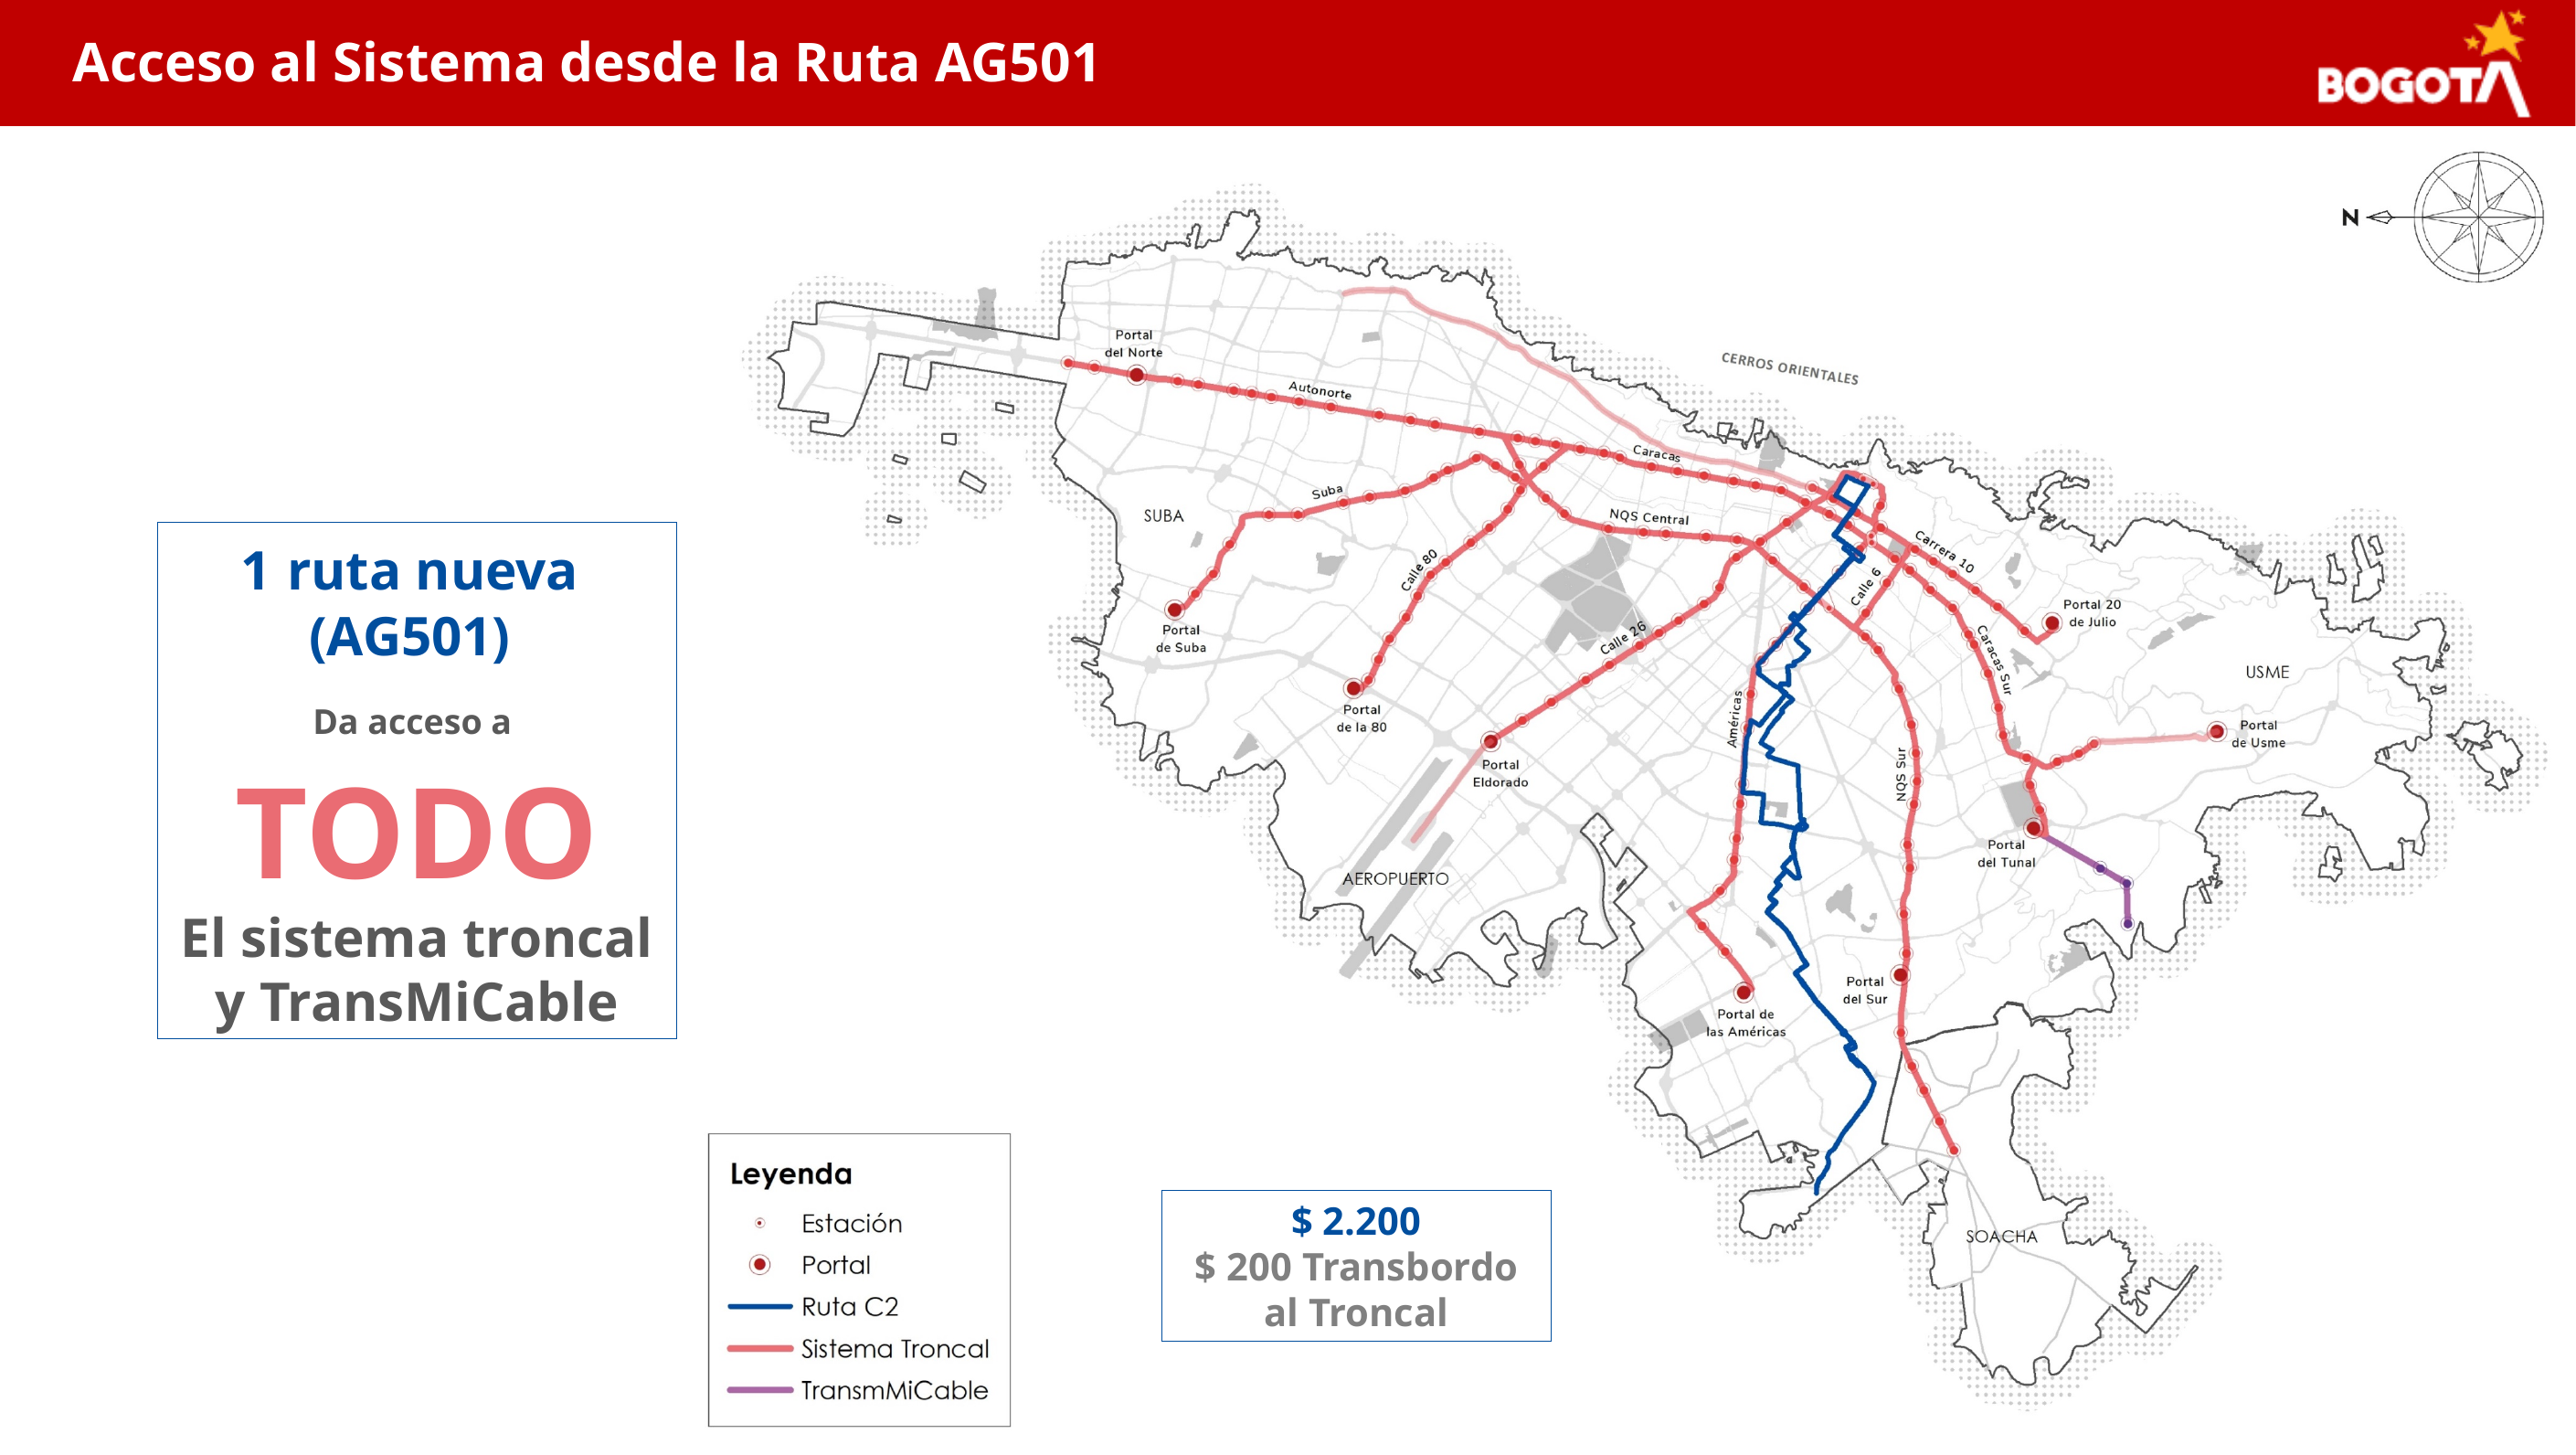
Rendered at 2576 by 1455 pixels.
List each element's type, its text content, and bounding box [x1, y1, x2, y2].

picture [679, 0, 2576, 1455]
text_box 1 ruta nueva (AG501) Da acceso a TODO El sistema troncal y TransMiCable [157, 522, 674, 1039]
text_box Acceso al Sistema desde la Ruta AG501 [17, 21, 2307, 165]
